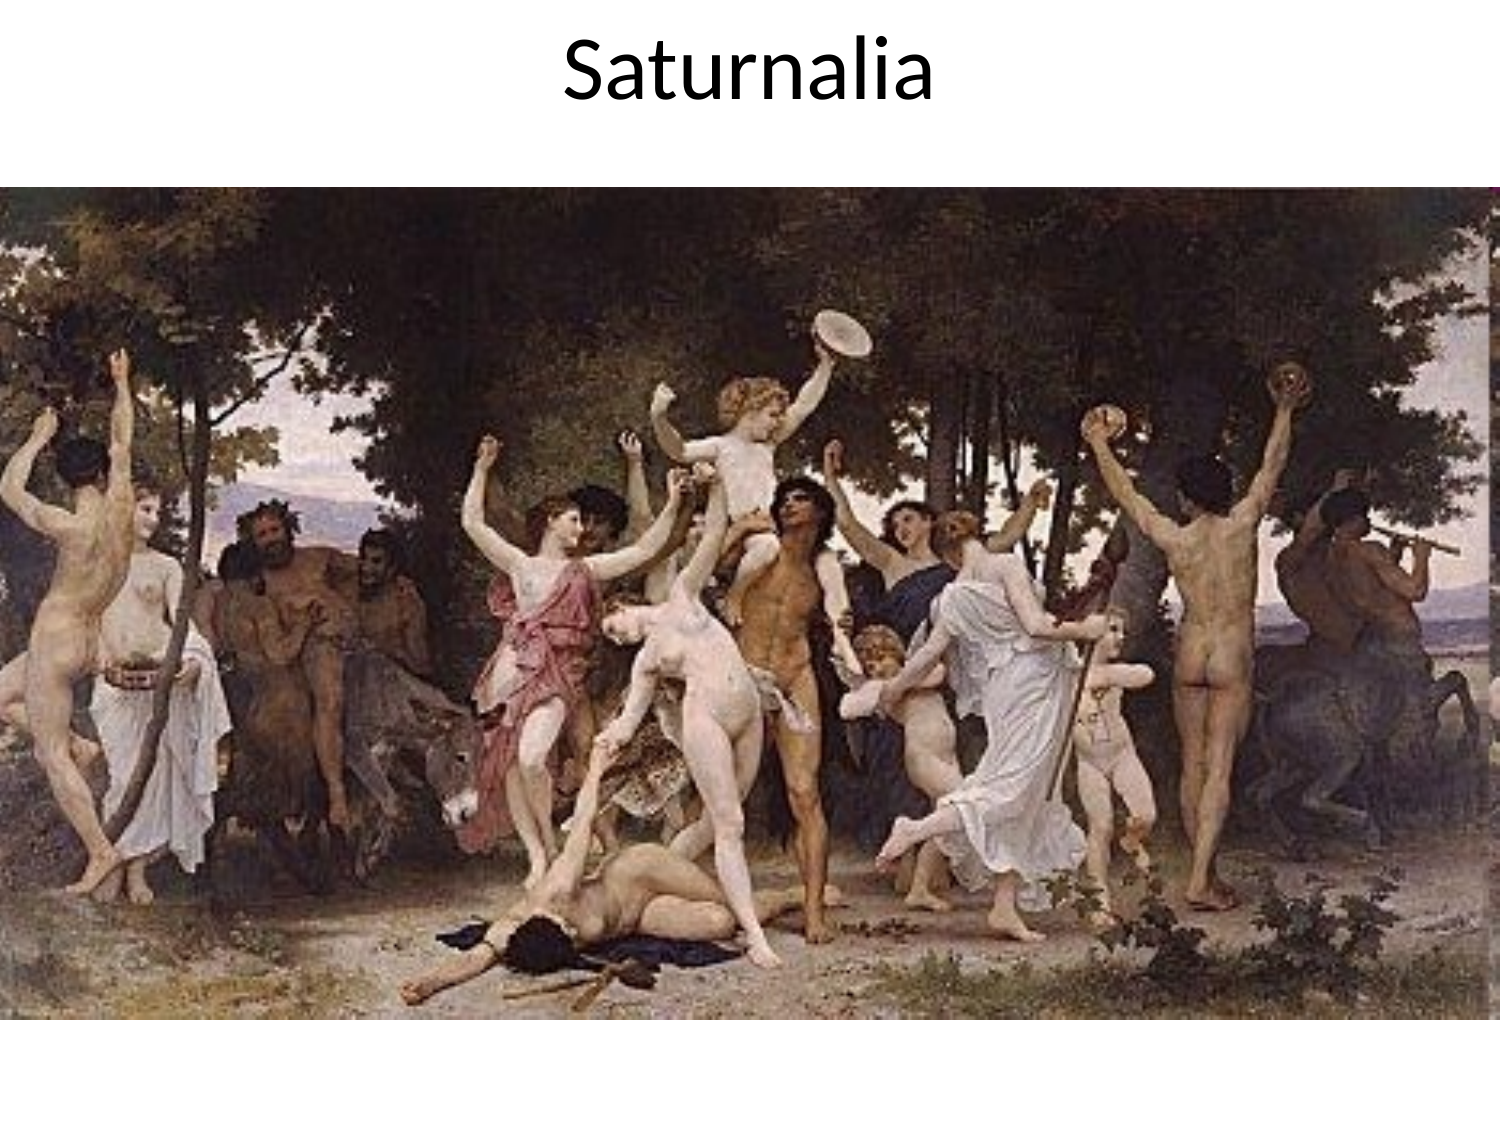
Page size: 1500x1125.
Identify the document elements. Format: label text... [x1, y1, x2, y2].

title Saturnalia [75, 0, 1425, 125]
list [0, 187, 1500, 1021]
